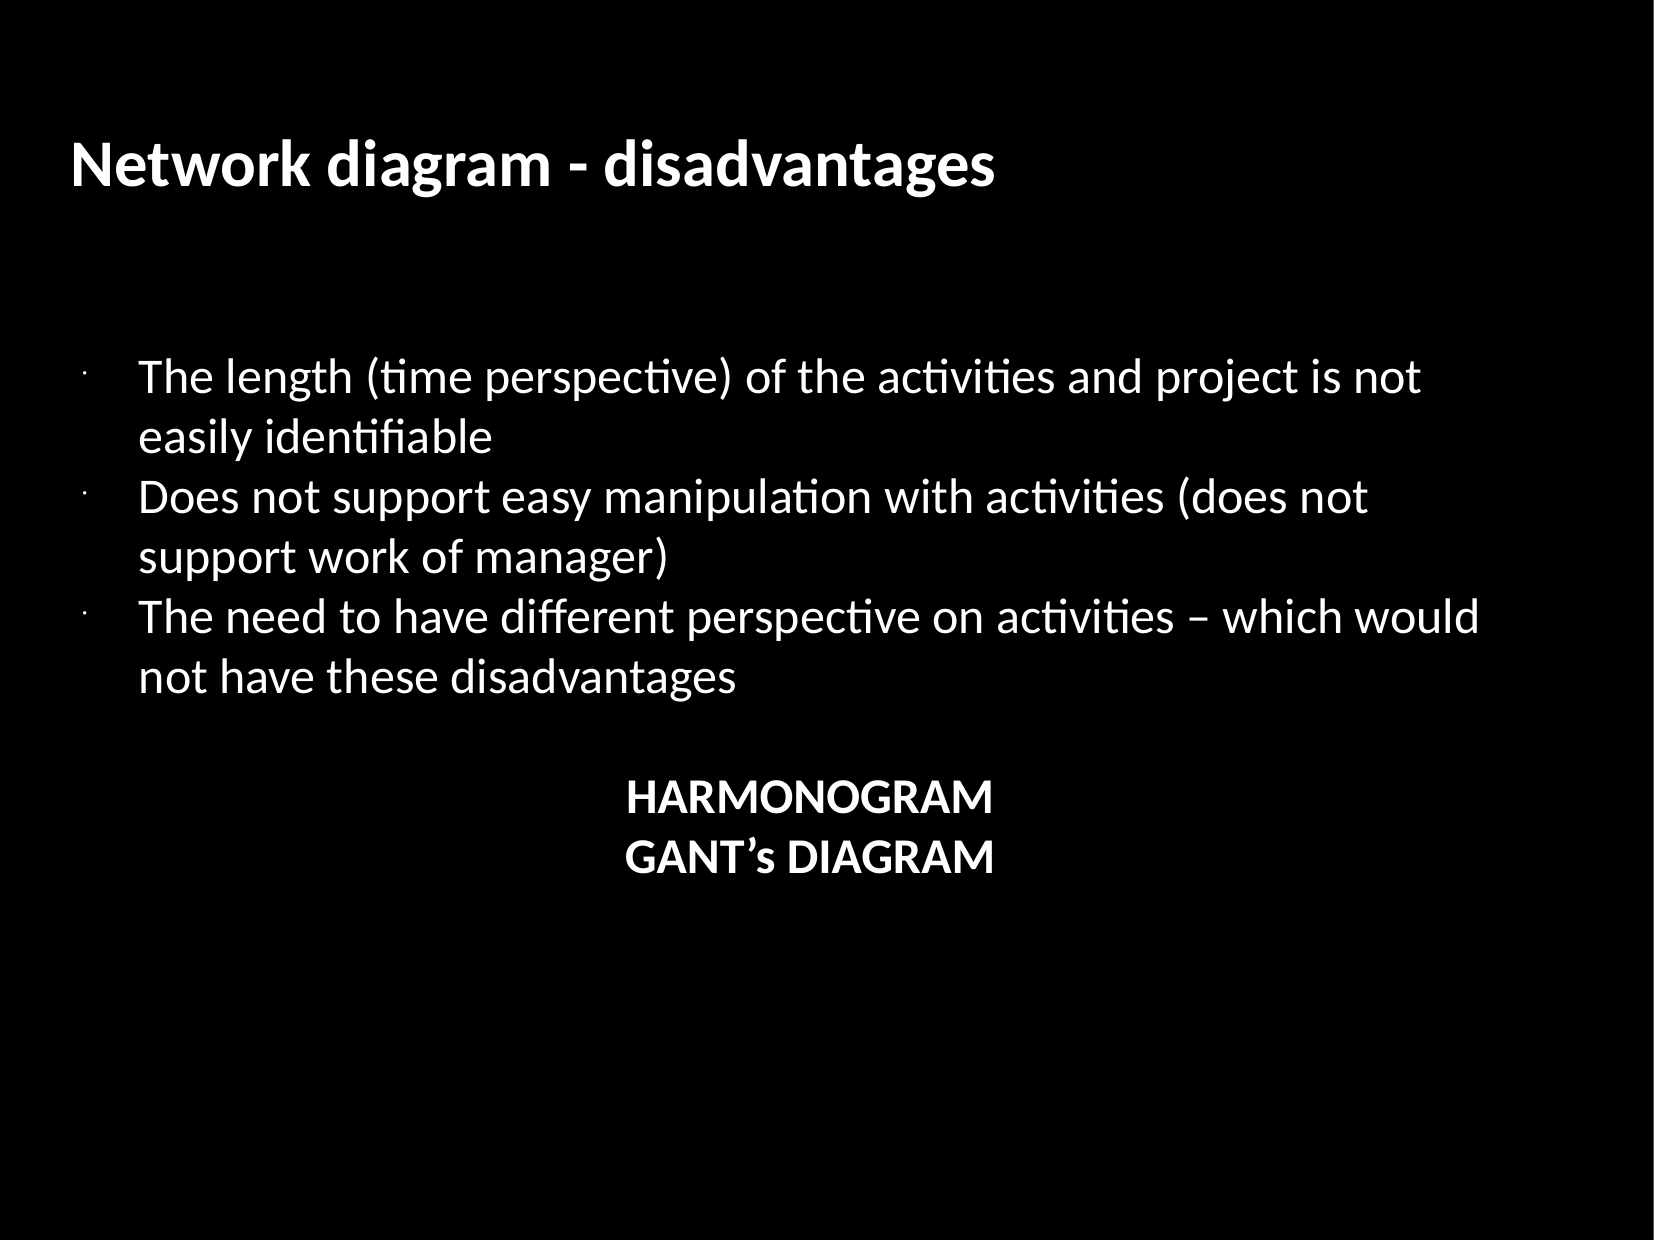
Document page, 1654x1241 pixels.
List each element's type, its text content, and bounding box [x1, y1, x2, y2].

text_box Network diagram - disadvantages [70, 106, 1229, 213]
text_box The length (time perspective) of the activities and project is not easily identifiable Does not support easy manipulation with activities (does not support work of manager) The need to have different perspective on activities – which would not have these disadvantages HARMONOGRAM GANT’s DIAGRAM [82, 343, 1538, 1063]
